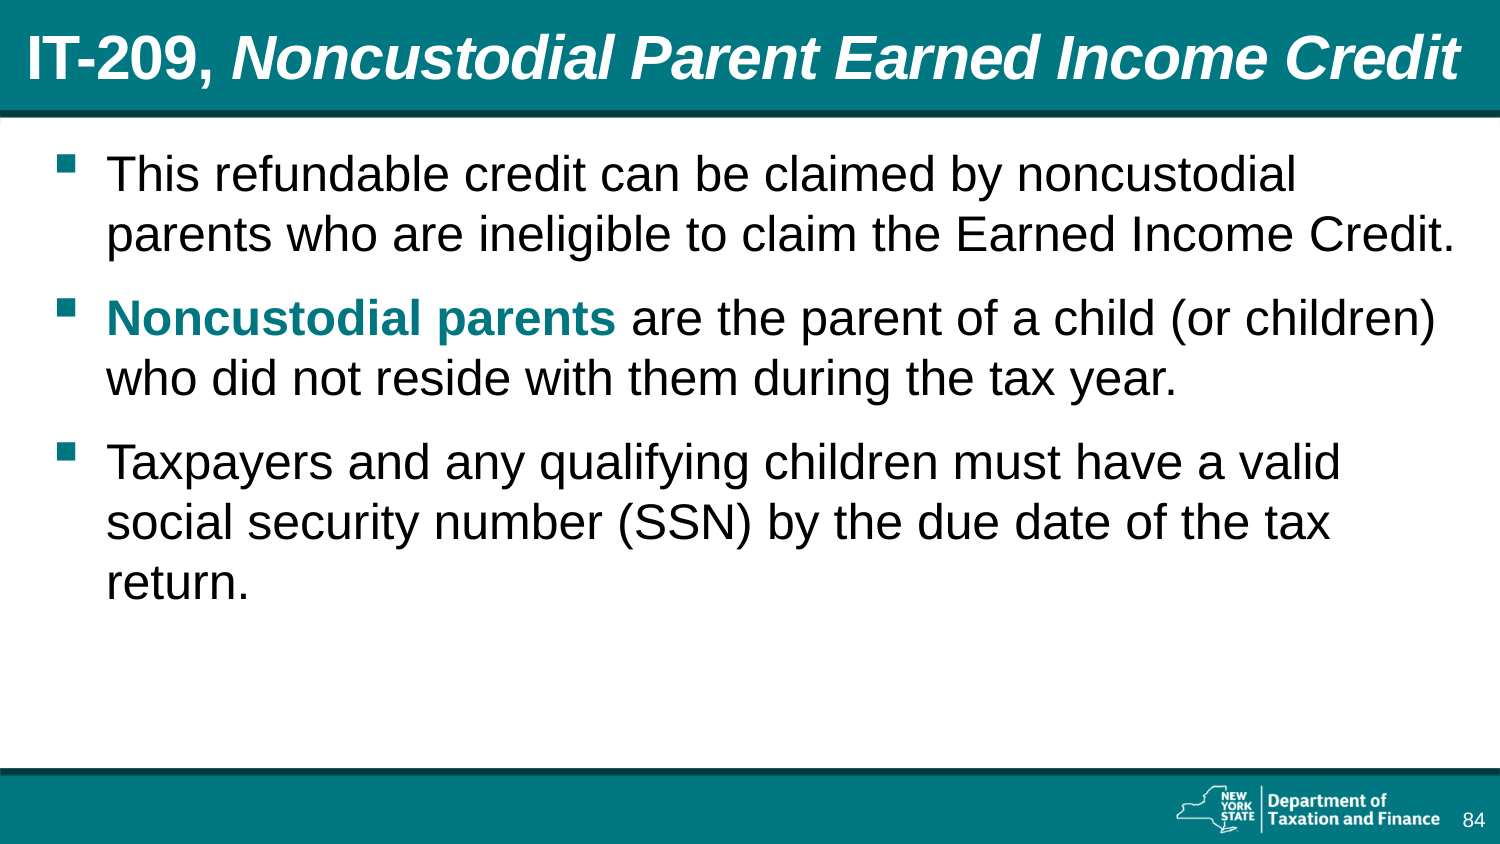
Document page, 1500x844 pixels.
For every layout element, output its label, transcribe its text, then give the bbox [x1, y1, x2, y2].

slide_number 84 [1076, 797, 1500, 842]
list This refundable credit can be claimed by noncustodial parents who are ineligible to claim the Earned Income Credit. Noncustodial parents are the parent of a child (or children) who did not reside with them during the tax year. Taxpayers and any qualifying children must have a valid social security number (SSN) by the due date of the tax return. [37, 134, 1475, 760]
picture [0, 0, 1500, 844]
title IT-209, Noncustodial Parent Earned Income Credit [12, 0, 1475, 114]
